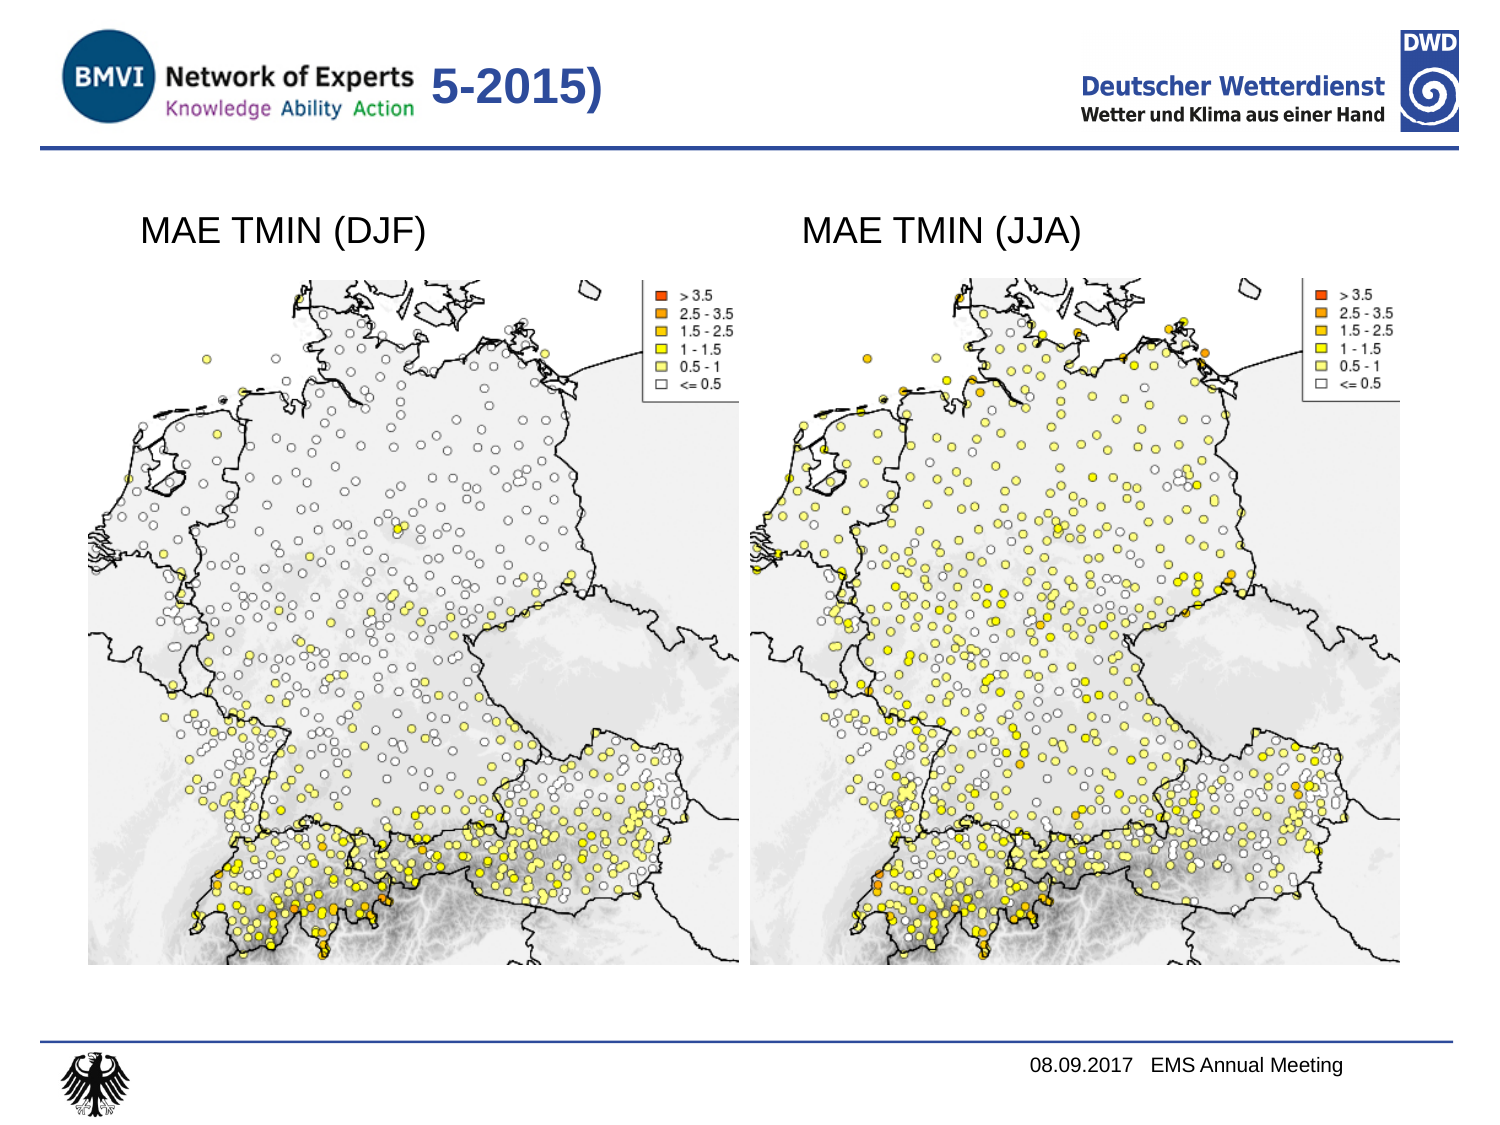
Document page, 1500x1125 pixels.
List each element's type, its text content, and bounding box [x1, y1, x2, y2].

picture [58, 1050, 132, 1119]
text_box MAE TMIN (JJA) [786, 198, 1098, 258]
picture [88, 279, 739, 965]
picture [749, 278, 1400, 965]
footer 08.09.2017 EMS Annual Meeting [750, 1046, 1359, 1083]
text_box MAE TMIN (DJF) [125, 198, 443, 258]
picture [45, 18, 432, 138]
title Evaluation (1995-2015) [436, 42, 1436, 114]
picture [1081, 30, 1459, 132]
